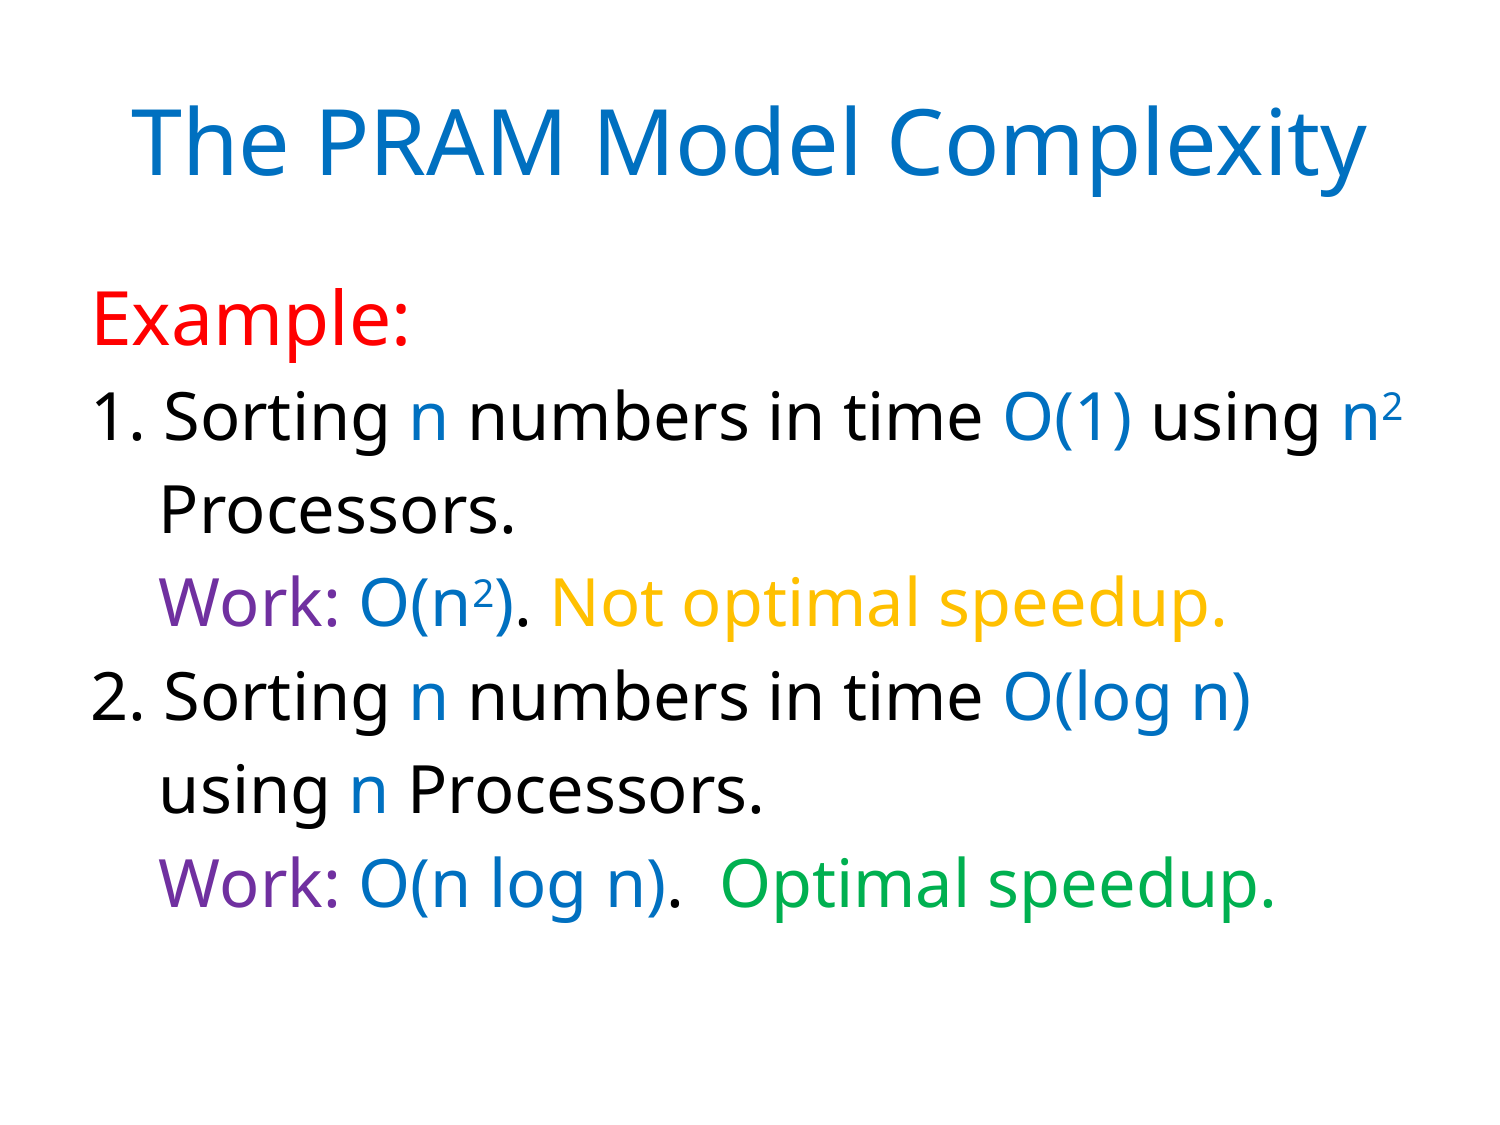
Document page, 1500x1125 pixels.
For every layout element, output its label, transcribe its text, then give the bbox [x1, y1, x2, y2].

title The PRAM Model Complexity [75, 45, 1425, 233]
list Example: 1. Sorting n numbers in time O(1) using n2 Processors. Work: O(n2). Not optimal speedup. 2. Sorting n numbers in time O(log n) using n Processors. Work: O(n log n). Optimal speedup. [75, 262, 1425, 1005]
